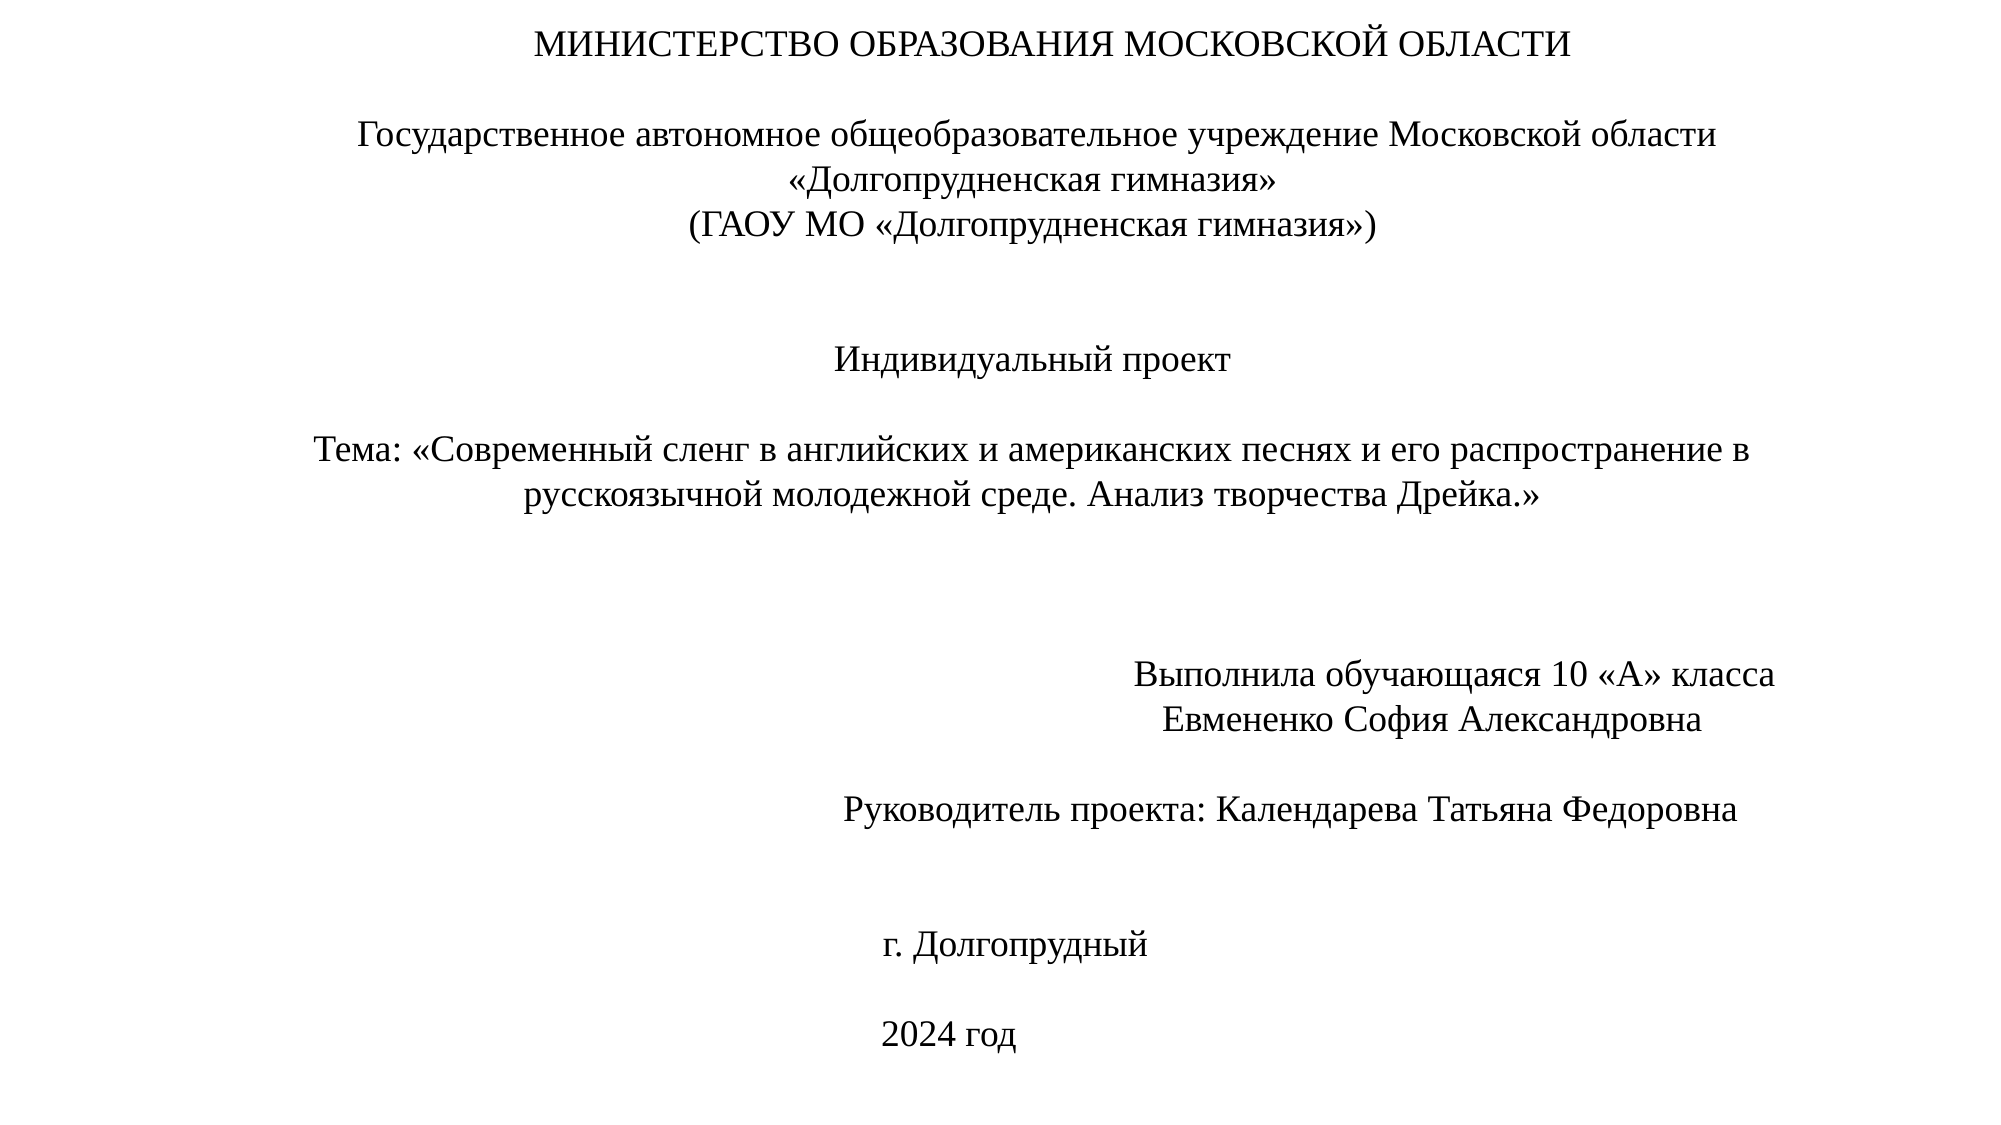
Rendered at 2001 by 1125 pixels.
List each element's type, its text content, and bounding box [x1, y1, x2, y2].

text_box МИНИСТЕРСТВО ОБРАЗОВАНИЯ МОСКОВСКОЙ ОБЛАСТИ Государственное автономное общеобразовательное учреждение Московской области «Долгопрудненская гимназия» (ГАОУ МО «Долгопрудненская гимназия») Индивидуальный проект Тема: «Современный сленг в английских и американских песнях и его распространение в русскоязычной молодежной среде. Анализ творчества Дрейка.» Выполнила обучающаяся 10 «А» класса Евмененко София Александровна Руководитель проекта: Календарева Татьяна Федоровна г. Долгопрудный 2024 год [218, 0, 1847, 1125]
